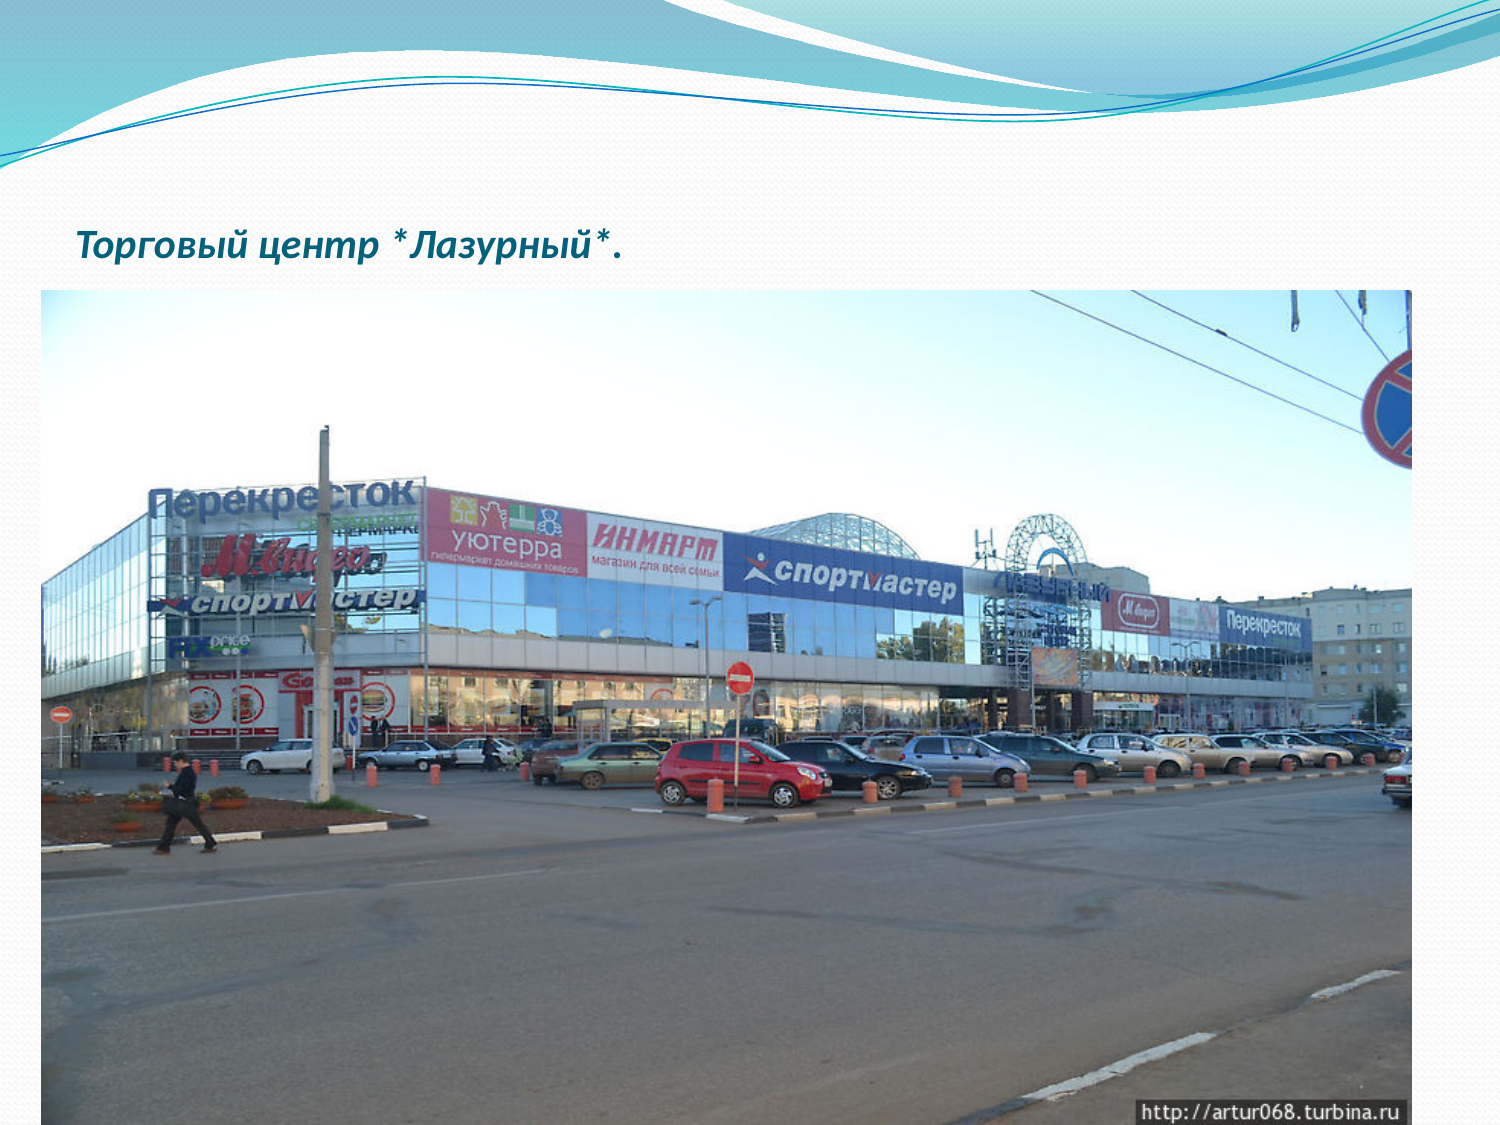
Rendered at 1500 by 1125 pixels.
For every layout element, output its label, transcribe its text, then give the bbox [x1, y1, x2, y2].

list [41, 290, 1412, 1125]
title Торговый центр *Лазурный*. [75, 78, 1425, 268]
